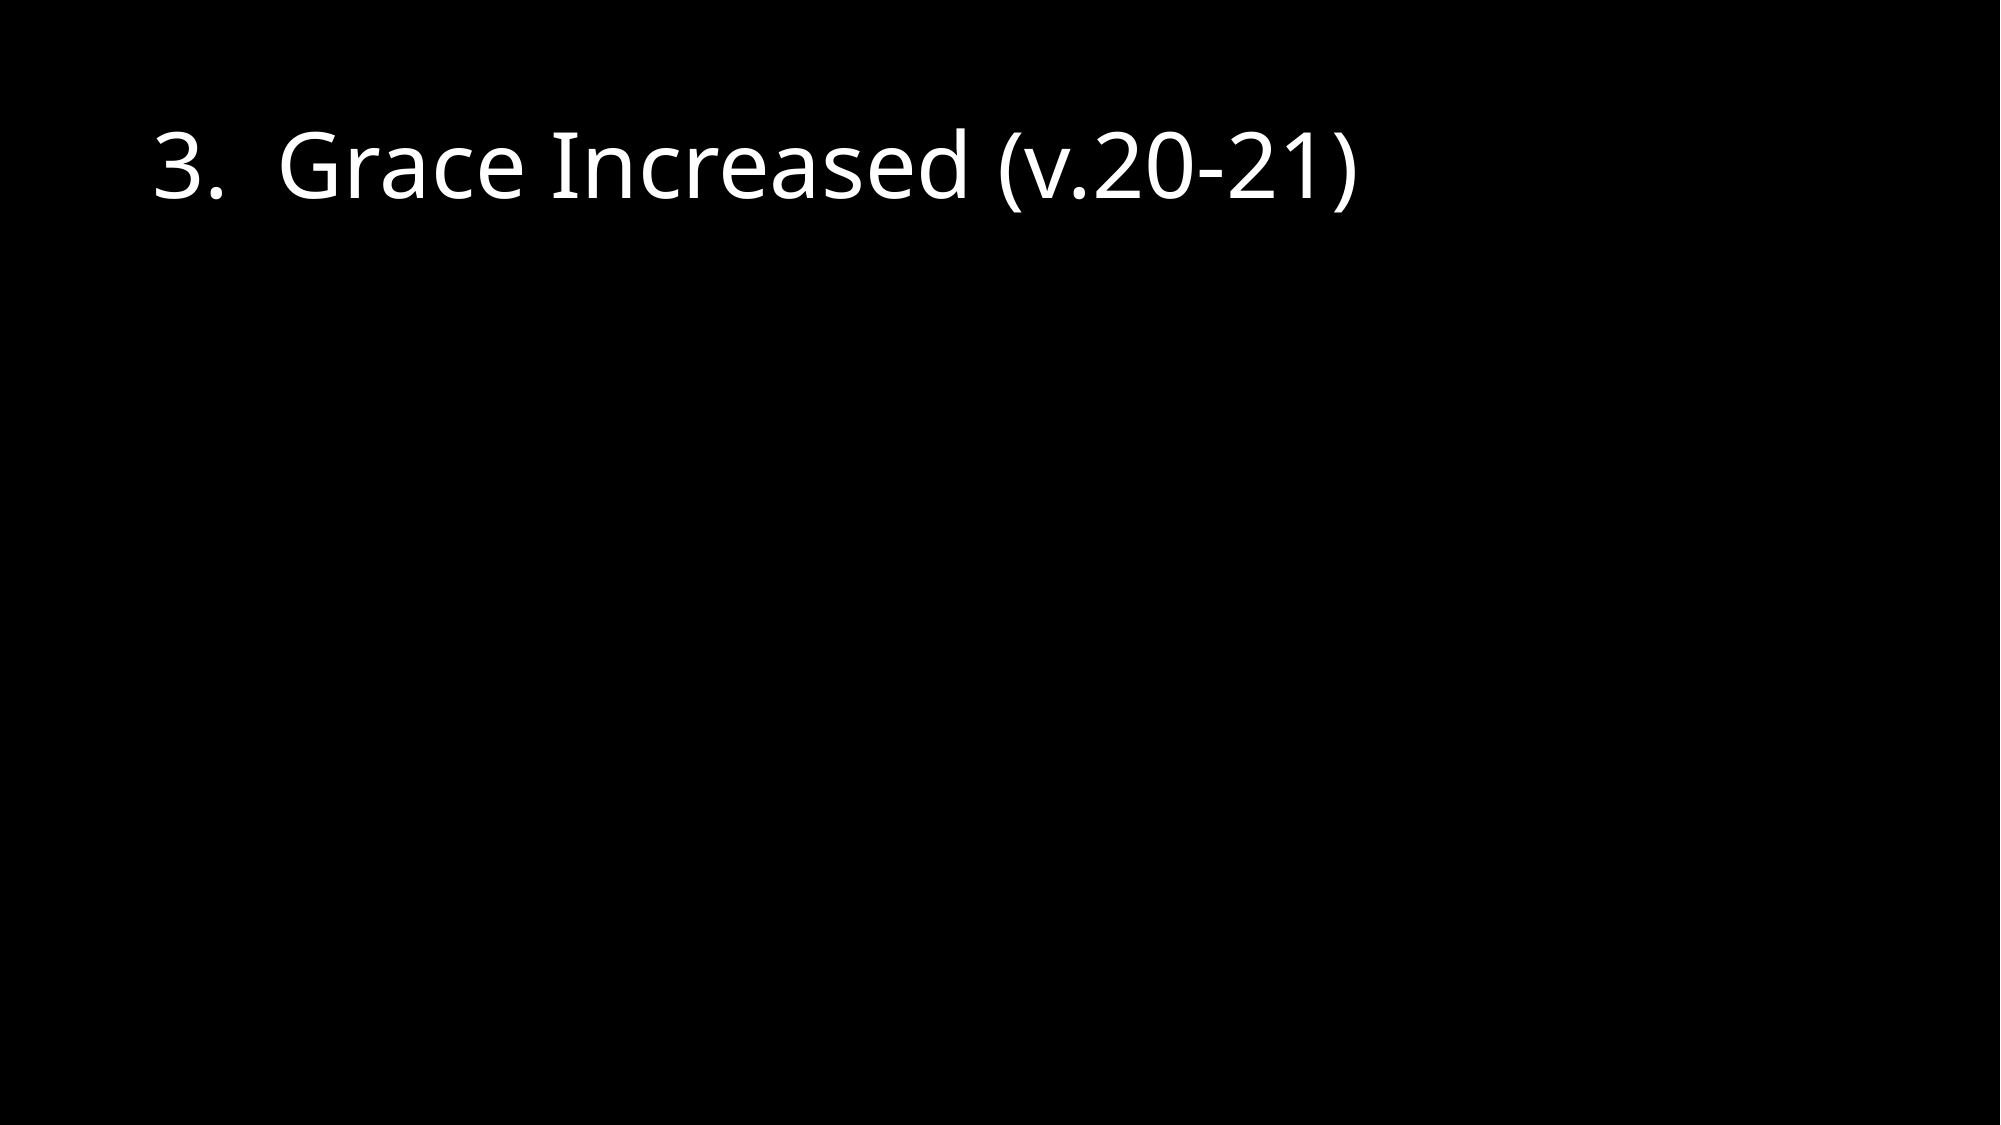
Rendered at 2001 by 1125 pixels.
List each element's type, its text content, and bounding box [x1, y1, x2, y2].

title 3. Grace Increased (v.20-21) [137, 59, 1863, 278]
